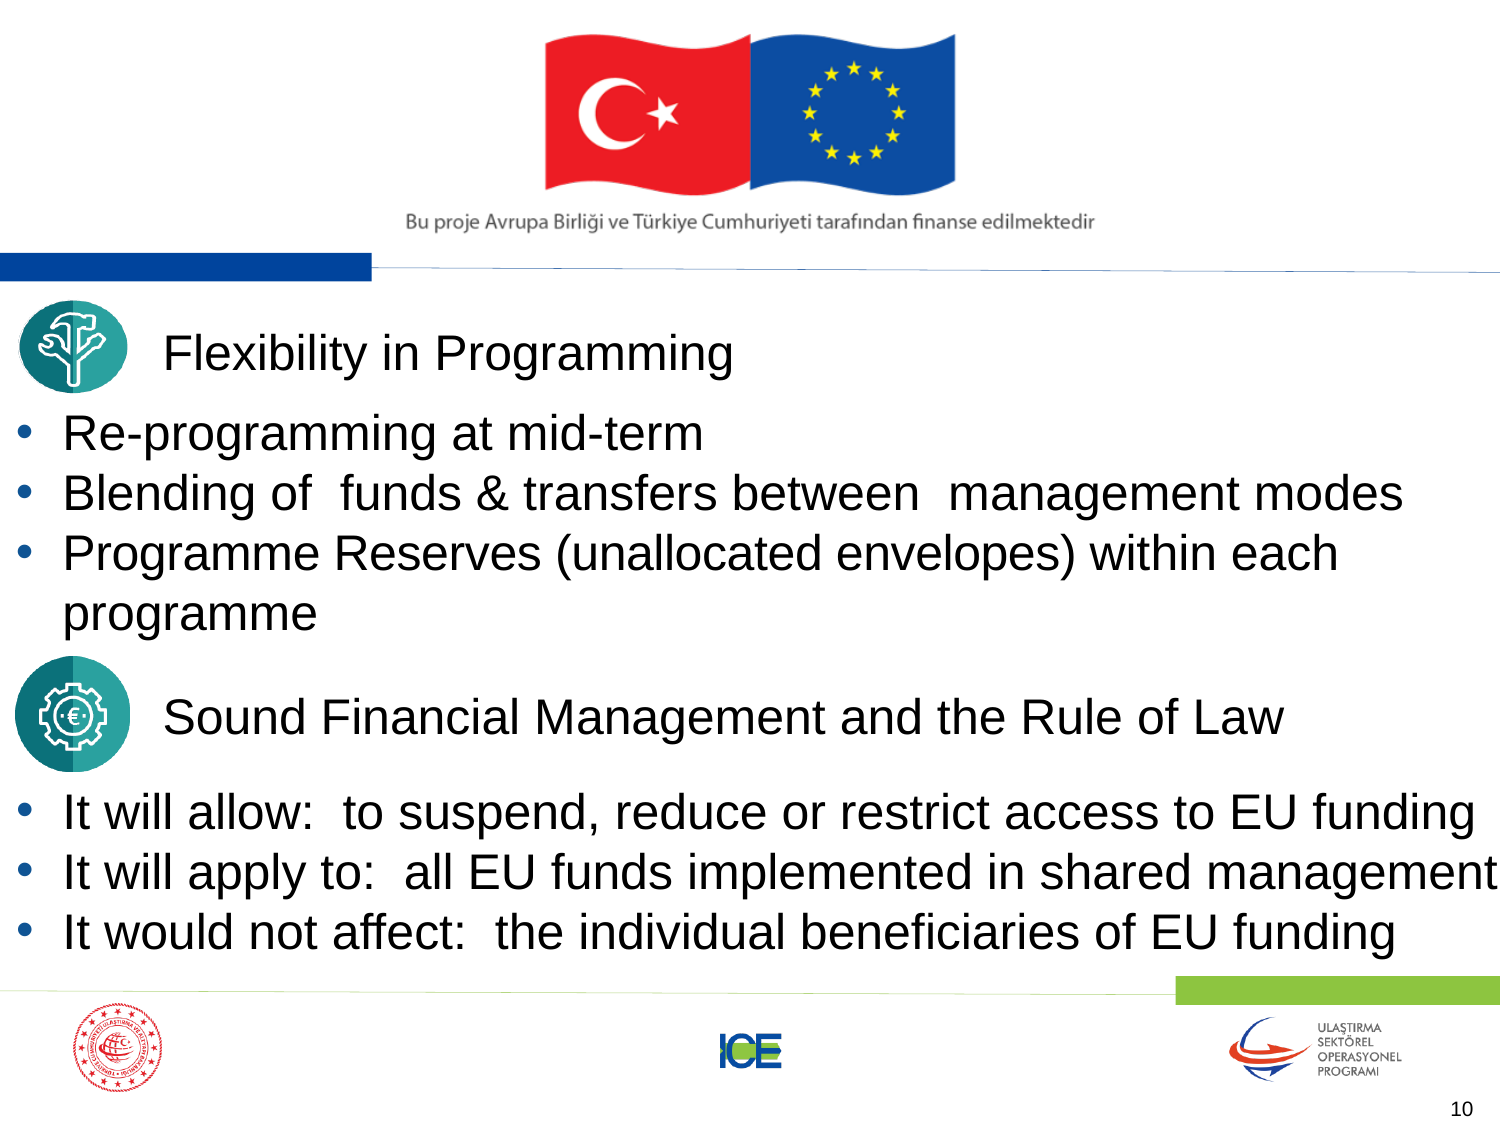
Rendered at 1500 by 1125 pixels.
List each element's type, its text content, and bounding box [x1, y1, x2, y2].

text_box Flexibility in Programming [147, 315, 892, 386]
picture [715, 1027, 784, 1073]
text_box 10 [1138, 1088, 1489, 1119]
text_box Re-programming at mid-term Blending of funds & transfers between management modes Programme Reserves (unallocated envelopes) within each programme [0, 393, 1500, 649]
picture [14, 656, 131, 773]
picture [17, 299, 129, 394]
picture [1207, 1002, 1423, 1088]
text_box It will allow: to suspend, reduce or restrict access to EU funding It will apply to: all EU funds implemented in shared management It would not affect: the individual beneficiaries of EU funding [0, 772, 1500, 967]
picture [394, 19, 1108, 246]
text_box Sound Financial Management and the Rule of Law [147, 679, 1420, 750]
picture [73, 1003, 162, 1092]
